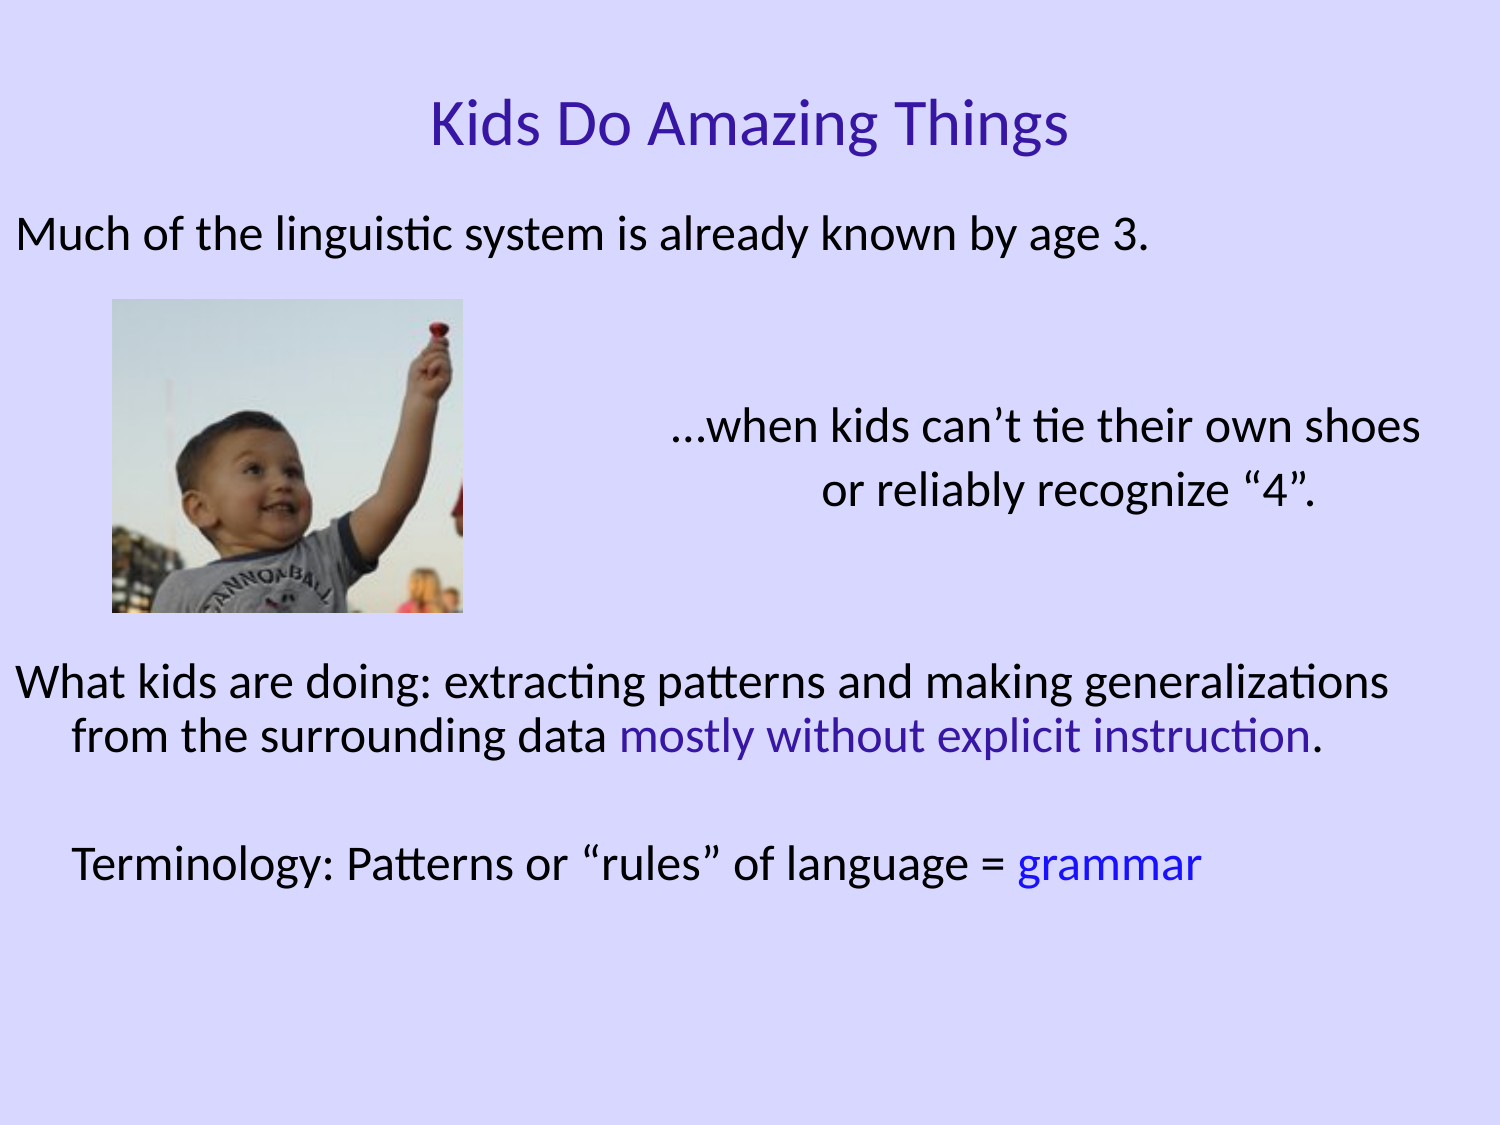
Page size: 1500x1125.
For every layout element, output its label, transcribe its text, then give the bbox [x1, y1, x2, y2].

picture [112, 299, 463, 613]
list Much of the linguistic system is already known by age 3. …when kids can’t tie their own shoes or reliably recognize “4”. What kids are doing: extracting patterns and making generalizations from the surrounding data mostly without explicit instruction. Terminology: Patterns or “rules” of language = grammar [0, 199, 1500, 988]
title Kids Do Amazing Things [112, 24, 1388, 199]
